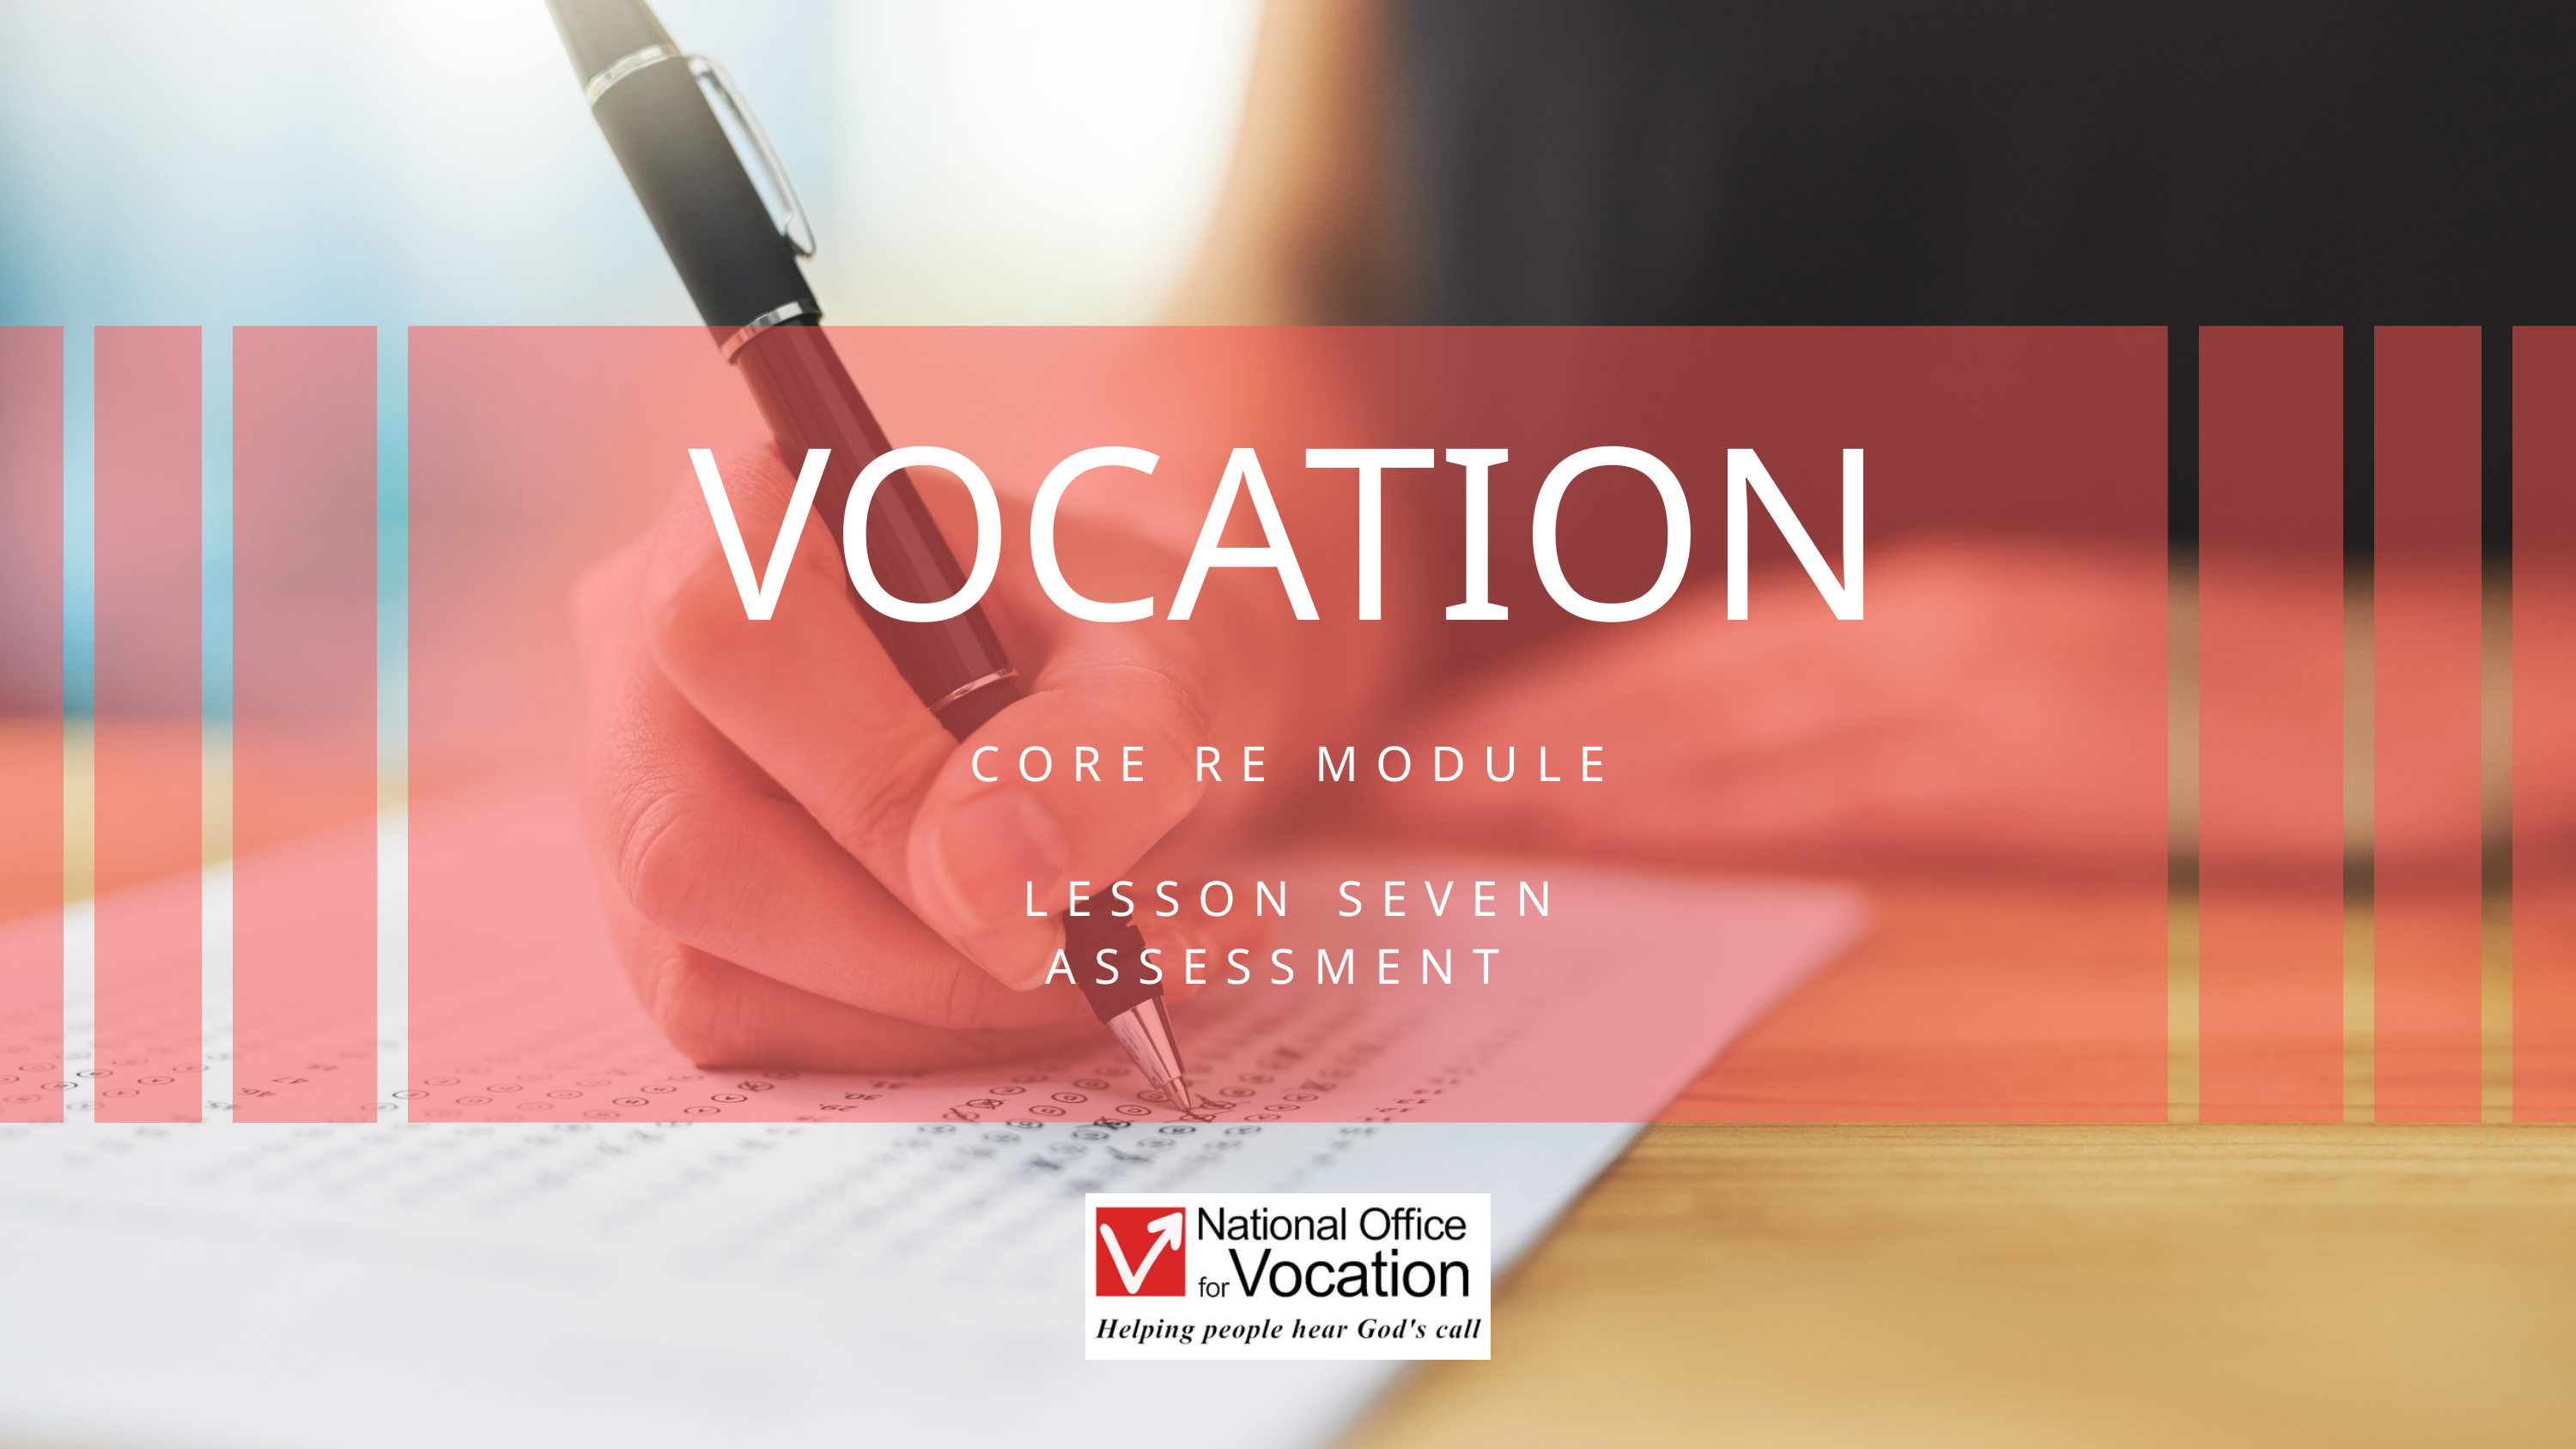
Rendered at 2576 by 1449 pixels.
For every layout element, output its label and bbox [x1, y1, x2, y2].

text_box [94, 325, 203, 1123]
picture [0, 0, 2576, 1449]
text_box [407, 325, 2168, 1123]
text_box [2198, 325, 2344, 1123]
text_box [232, 325, 378, 1123]
text_box [0, 325, 64, 1123]
text_box [2373, 325, 2482, 1123]
text_box [2512, 325, 2576, 1123]
